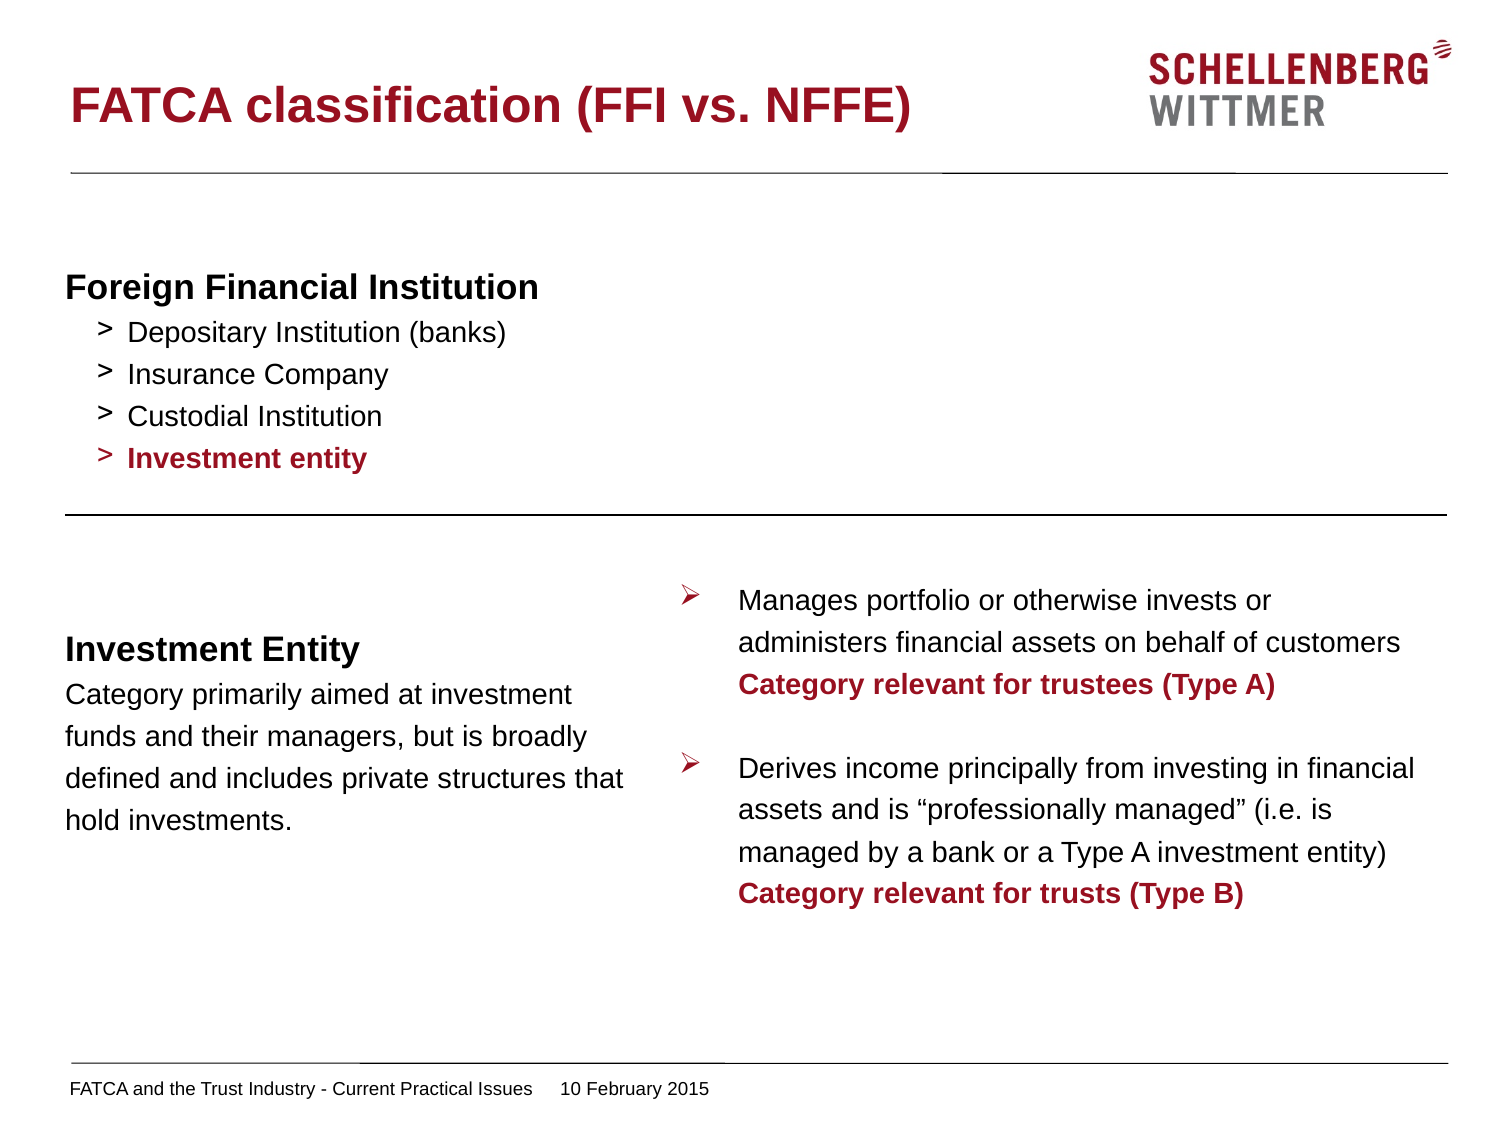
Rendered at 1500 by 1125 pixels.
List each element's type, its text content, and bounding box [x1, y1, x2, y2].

list Manages portfolio or otherwise invests or administers financial assets on behalf of customers Category relevant for trustees (Type A) Derives income principally from investing in financial assets and is “professionally managed” (i.e. is managed by a bank or a Type A investment entity) Category relevant for trusts (Type B) [679, 574, 1424, 1012]
title FATCA classification (FFI vs. NFFE) [70, 34, 1081, 171]
list Foreign Financial Institution Depositary Institution (banks) Insurance Company Custodial Institution Investment entity Investment Entity Category primarily aimed at investment funds and their managers, but is broadly defined and includes private structures that hold investments. [64, 521, 627, 1000]
picture [1118, 20, 1482, 159]
list Foreign Financial Institution Depositary Institution (banks) Insurance Company Custodial Institution Investment entity Investment Entity Category primarily aimed at investment funds and their managers, but is broadly defined and includes private structures that hold investments. [64, 255, 627, 514]
